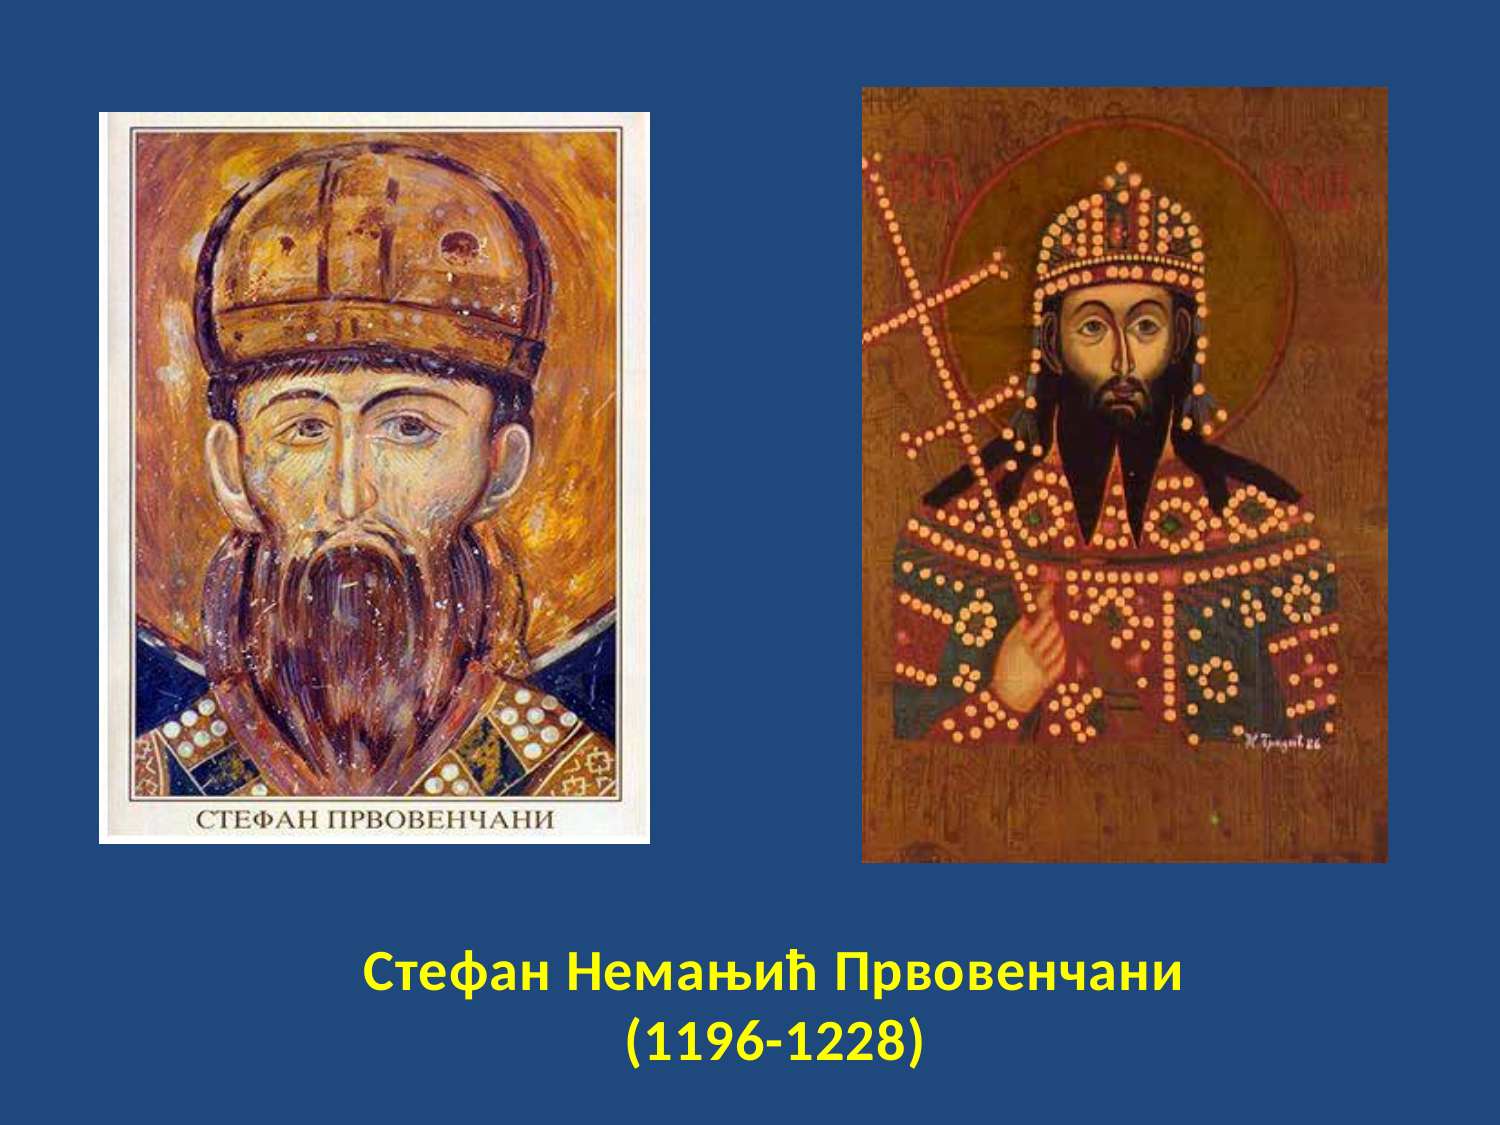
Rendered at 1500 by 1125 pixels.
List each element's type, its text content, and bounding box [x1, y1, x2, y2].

text_box Стефан Немањић Првовенчани (1196-1228) [262, 924, 1288, 1125]
picture [862, 87, 1388, 863]
picture [99, 112, 651, 844]
